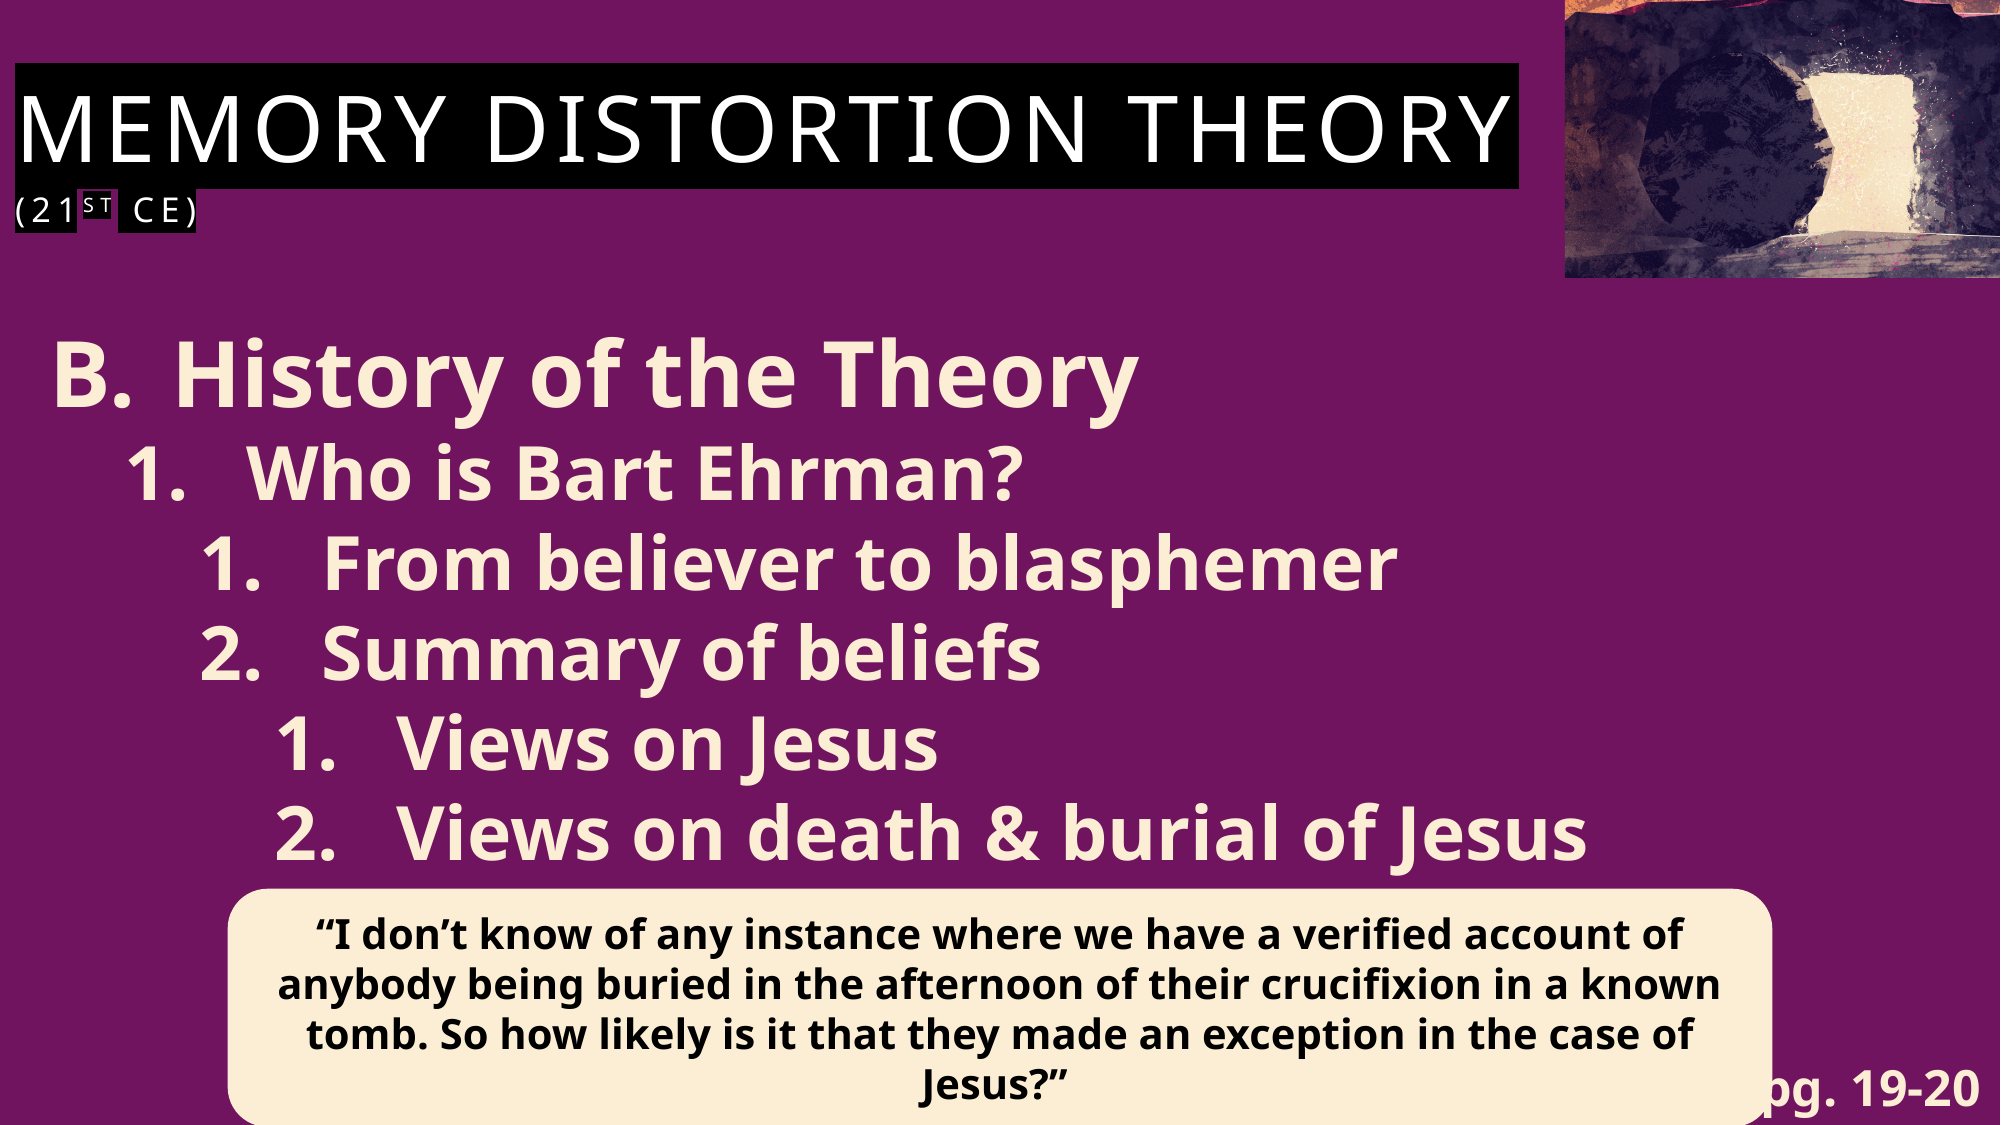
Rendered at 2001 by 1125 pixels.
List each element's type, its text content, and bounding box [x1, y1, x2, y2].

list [1564, 0, 2000, 278]
title Memory distortion theory (21st CE) [0, 0, 1564, 278]
text_box “I don’t know of any instance where we have a verified account of anybody being buried in the afternoon of their crucifixion in a known tomb. So how likely is it that they made an exception in the case of Jesus?” [227, 888, 1773, 1125]
text_box pg. 19-20 [1740, 1049, 2000, 1124]
text_box History of the Theory Who is Bart Ehrman? From believer to blasphemer Summary of beliefs Views on Jesus Views on death & burial of Jesus [34, 308, 1946, 883]
